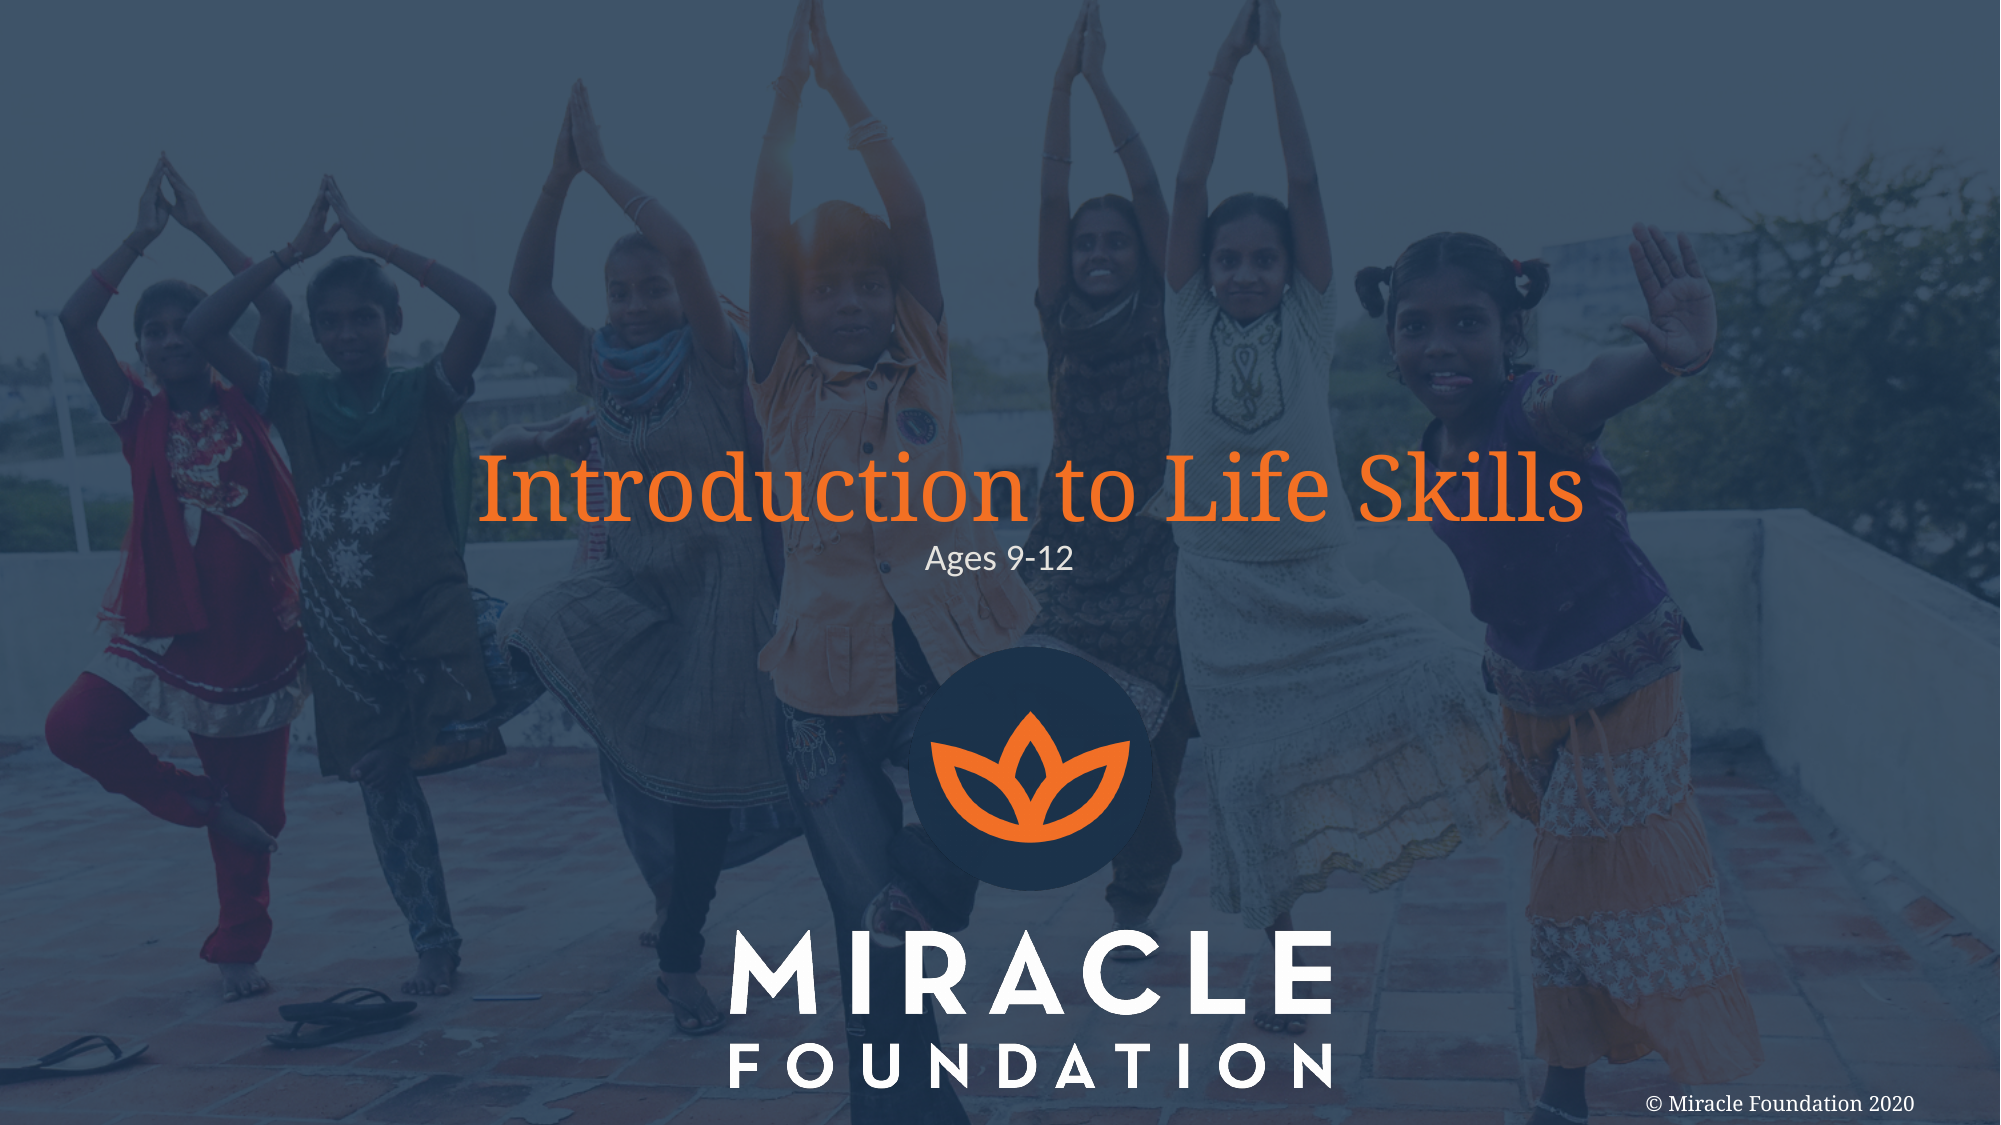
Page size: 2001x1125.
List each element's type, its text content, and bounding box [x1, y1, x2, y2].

text_box © Miracle Foundation 2020 [1630, 1083, 1940, 1124]
title Introduction to Life Skills [170, 383, 1896, 601]
text_box Ages 9-12 [499, 525, 1500, 675]
picture [719, 675, 1346, 1098]
